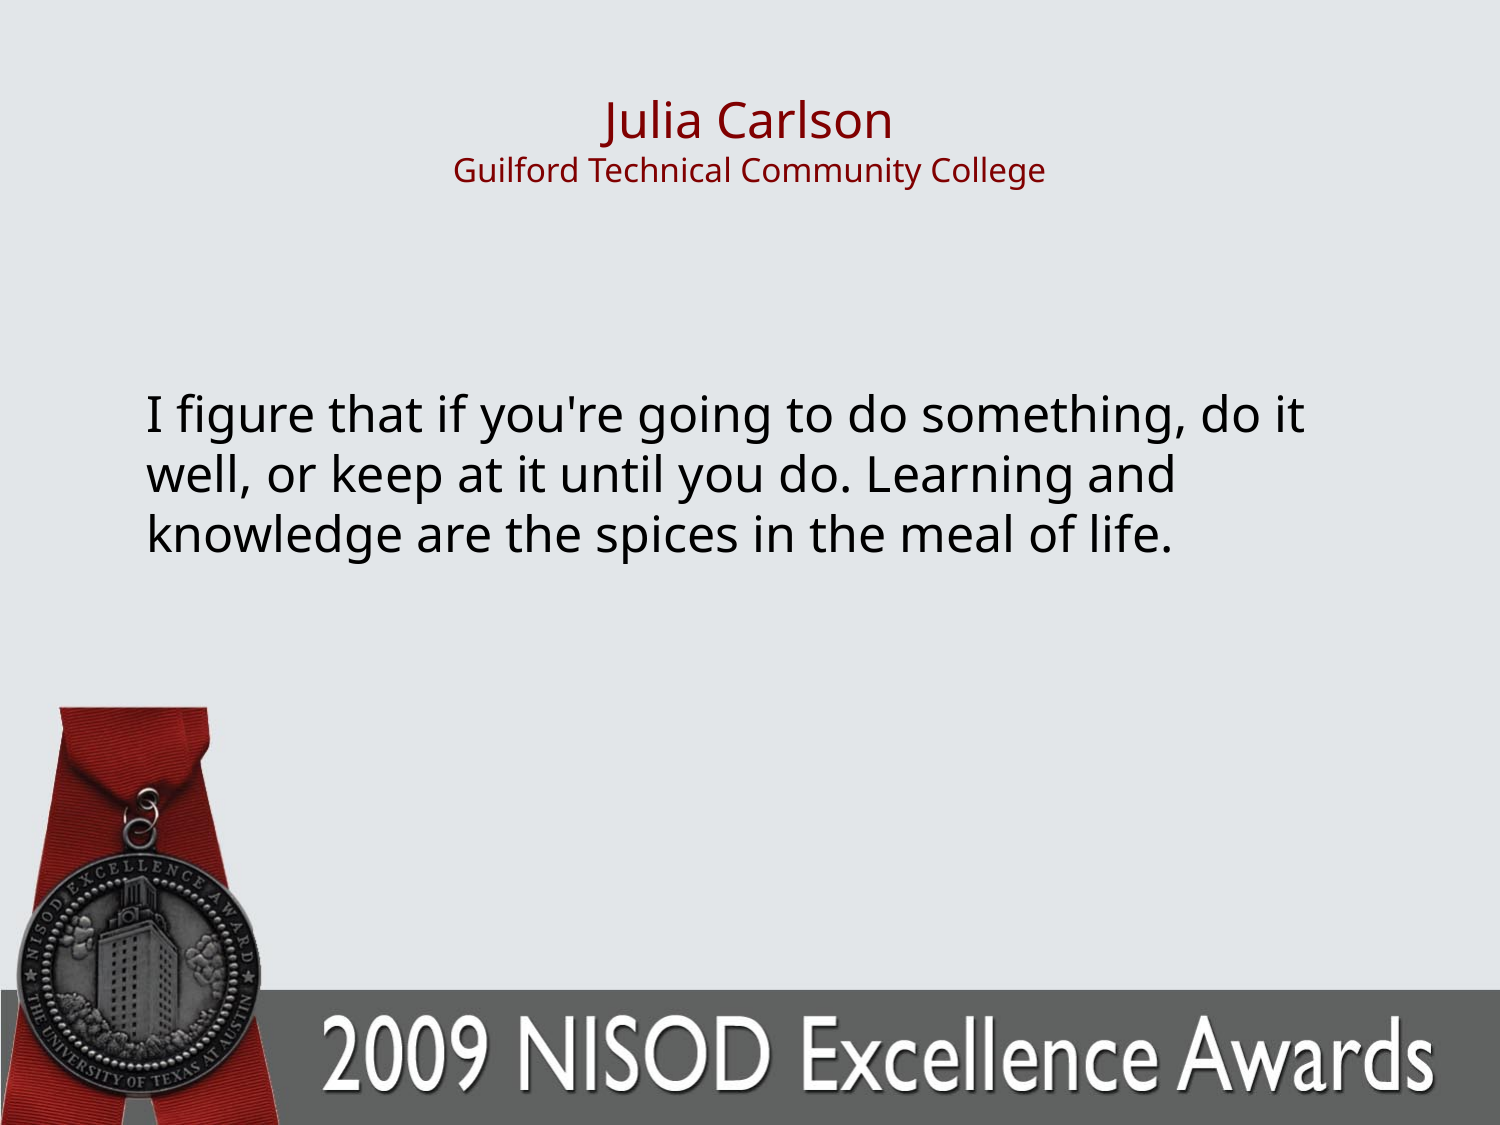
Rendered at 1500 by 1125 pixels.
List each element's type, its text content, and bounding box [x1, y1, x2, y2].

title Julia Carlson Guilford Technical Community College [75, 45, 1425, 233]
list I figure that if you're going to do something, do it well, or keep at it until you do. Learning and knowledge are the spices in the meal of life. [75, 375, 1425, 913]
picture [0, 0, 1500, 1125]
